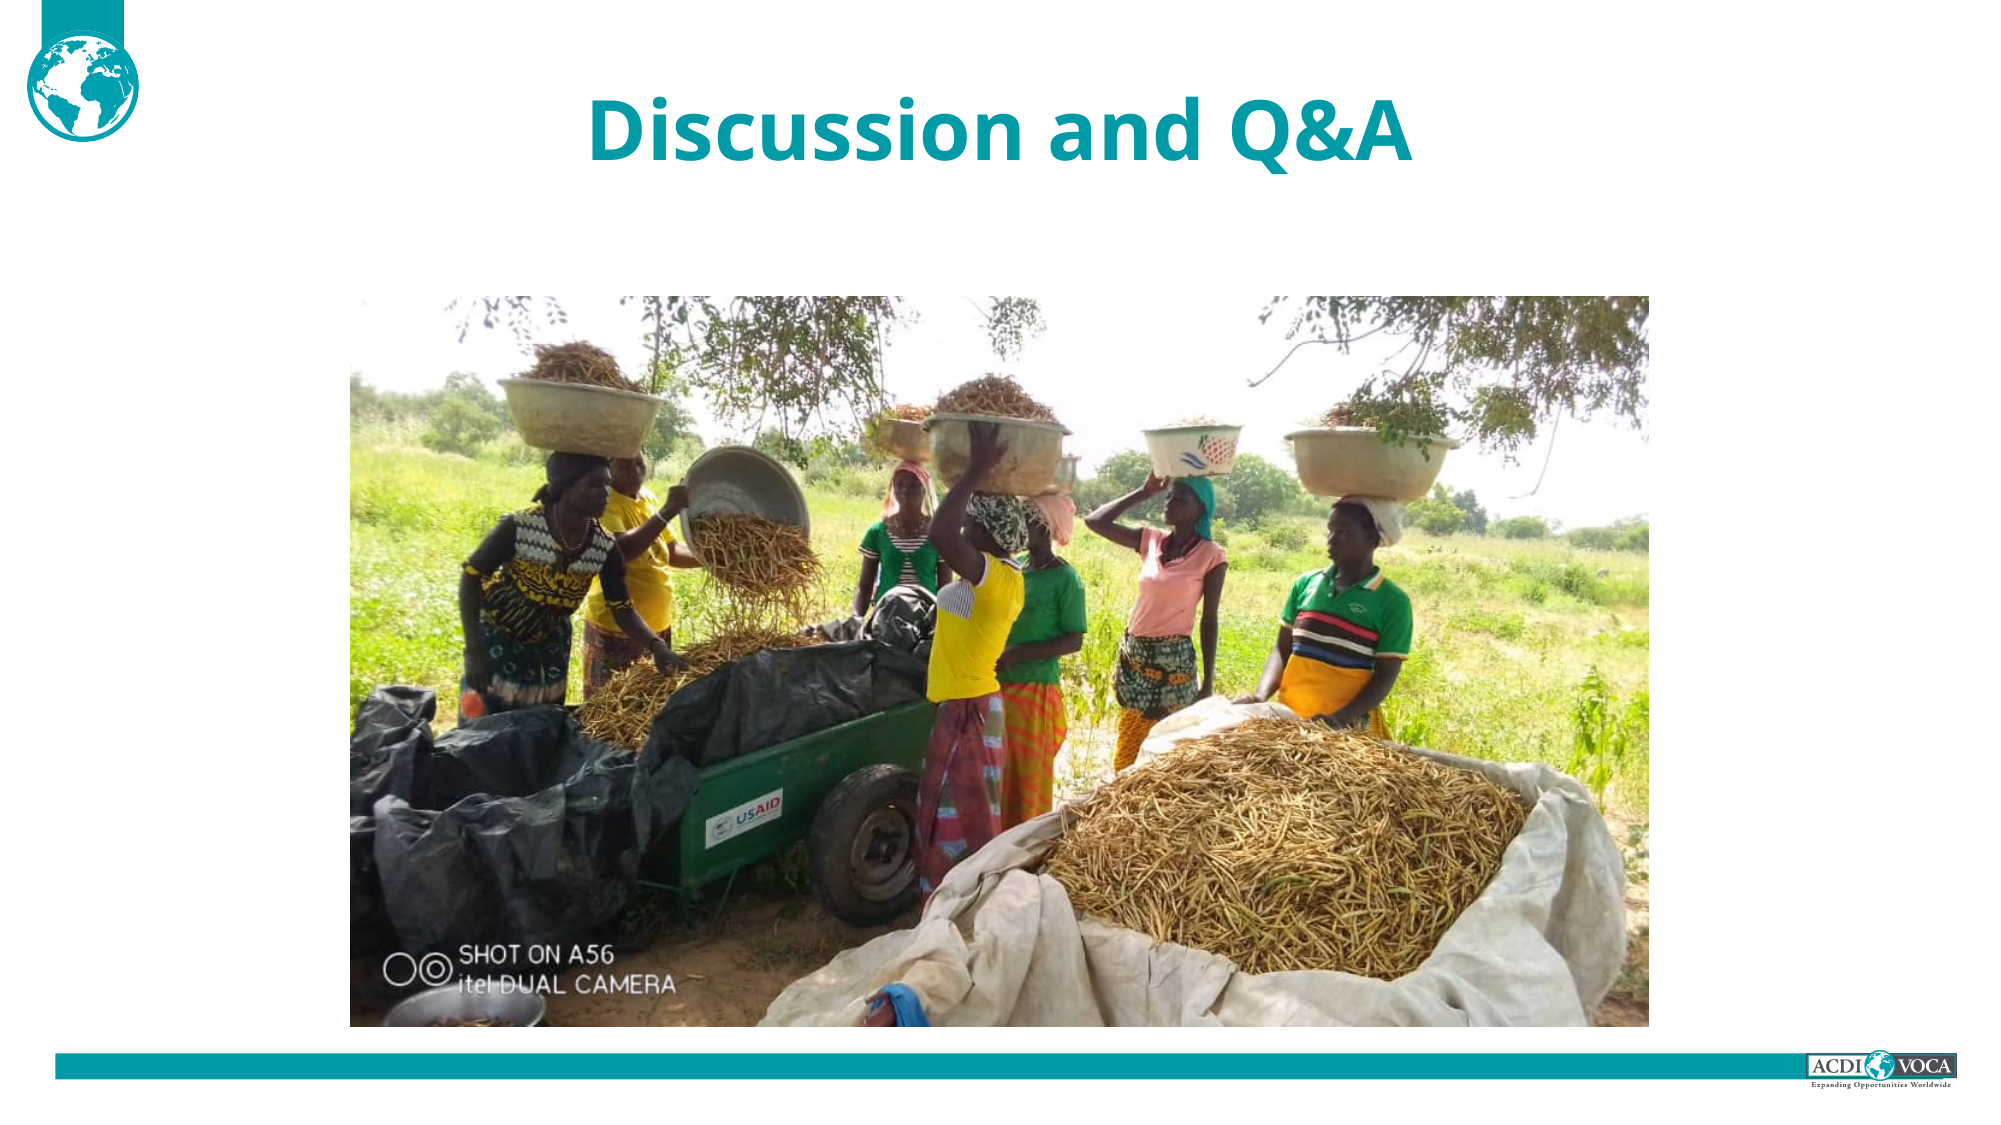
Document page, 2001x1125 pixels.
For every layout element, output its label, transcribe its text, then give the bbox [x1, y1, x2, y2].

title Discussion and Q&A [0, 21, 2000, 239]
picture [1806, 1050, 1957, 1089]
picture [350, 296, 1649, 1027]
